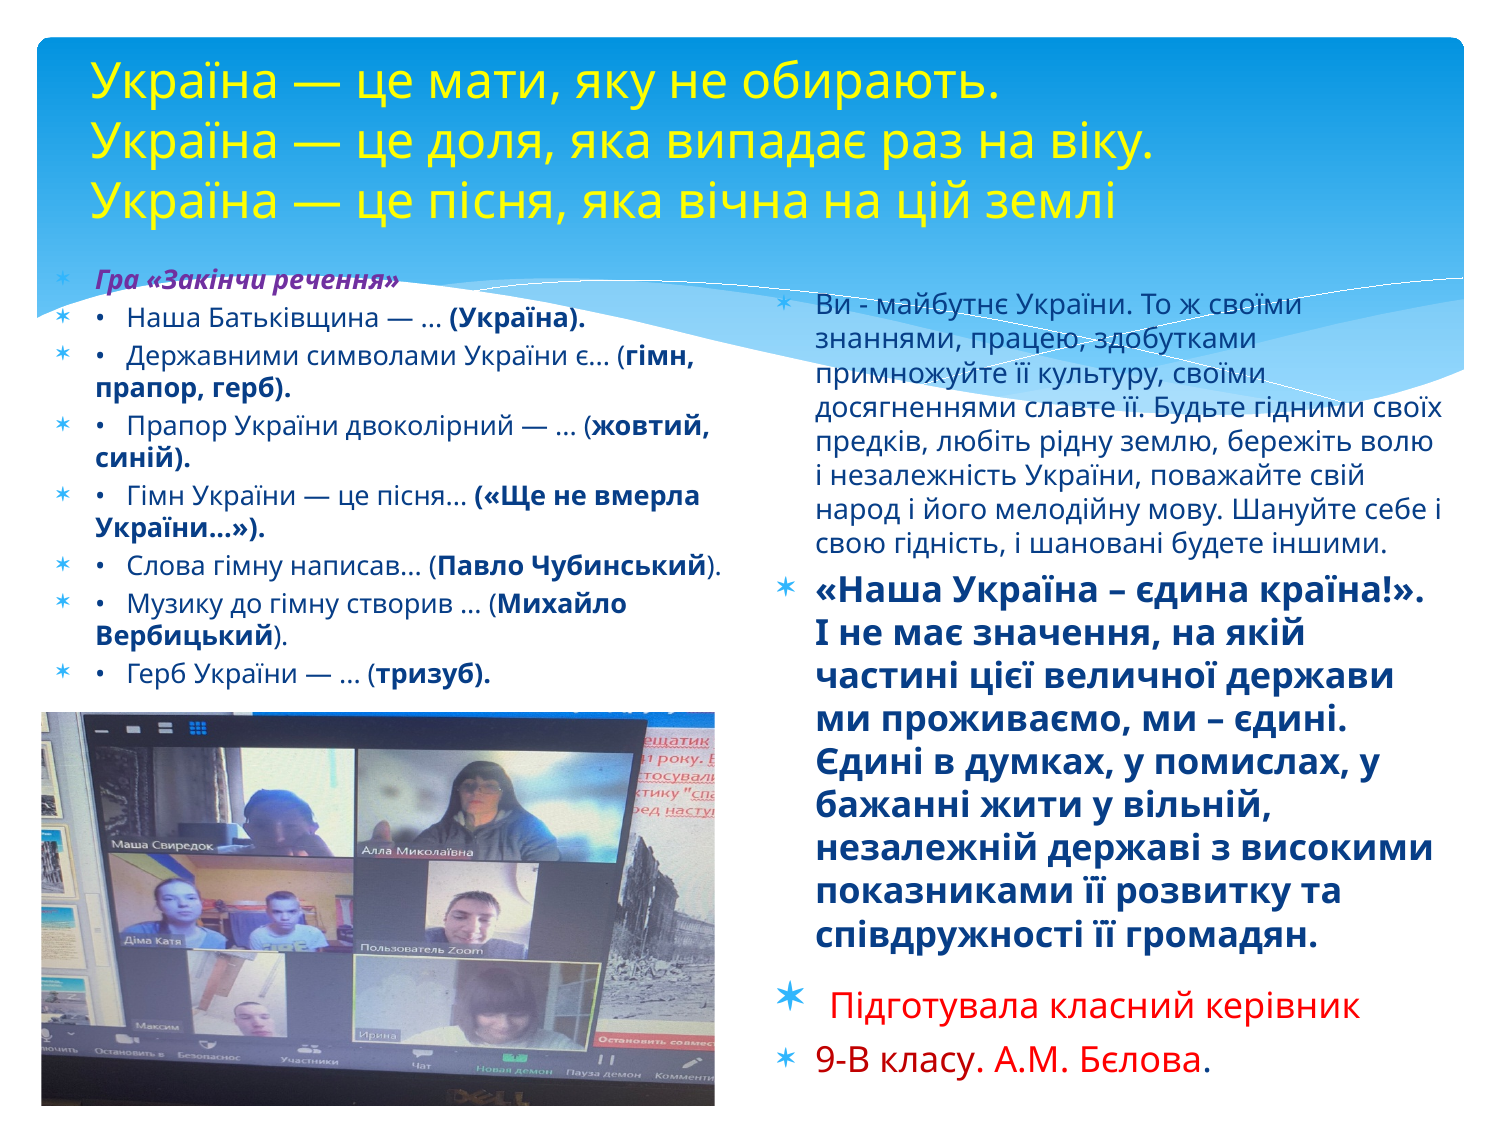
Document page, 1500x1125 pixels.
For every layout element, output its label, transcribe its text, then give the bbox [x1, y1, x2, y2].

picture [41, 712, 715, 1107]
list Ви - майбутнє України. То ж своїми знаннями, працею, здобутками примножуйте її культуру, своїми досягненнями славте її. Будьте гідними своїх предків, любіть рідну землю, бережіть волю і незалежність України, поважайте свій народ і його мелодійну мову. Шануйте себе і свою гідність, і шановані будете іншими. «Наша Україна – єдина країна!». І не має значення, на якій частині цієї величної держави ми проживаємо, ми – єдині. Єдині в думках, у помислах, у бажанні жити у вільній, незалежній державі з високими показниками її розвитку та співдружності її громадян. Підготувала класний керівник 9-В класу. А.М. Бєлова. [761, 278, 1459, 1106]
title Україна — це мати, яку не обирають. Україна — це доля, яка випадає раз на віку. Україна — це пісня, яка вічна на цій землі [75, 55, 1425, 261]
list Гра «Закінчи речення» • Наша Батьківщина — ... (Україна). • Державними символами України є... (гімн, прапор, герб). • Прапор України двоколірний — ... (жовтий, синій). • Гімн України — це пісня... («Ще не вмерла України...»). • Слова гімну написав... (Павло Чубинський). • Музику до гімну створив ... (Михайло Вербицький). • Герб України — ... (тризуб). [41, 255, 738, 728]
